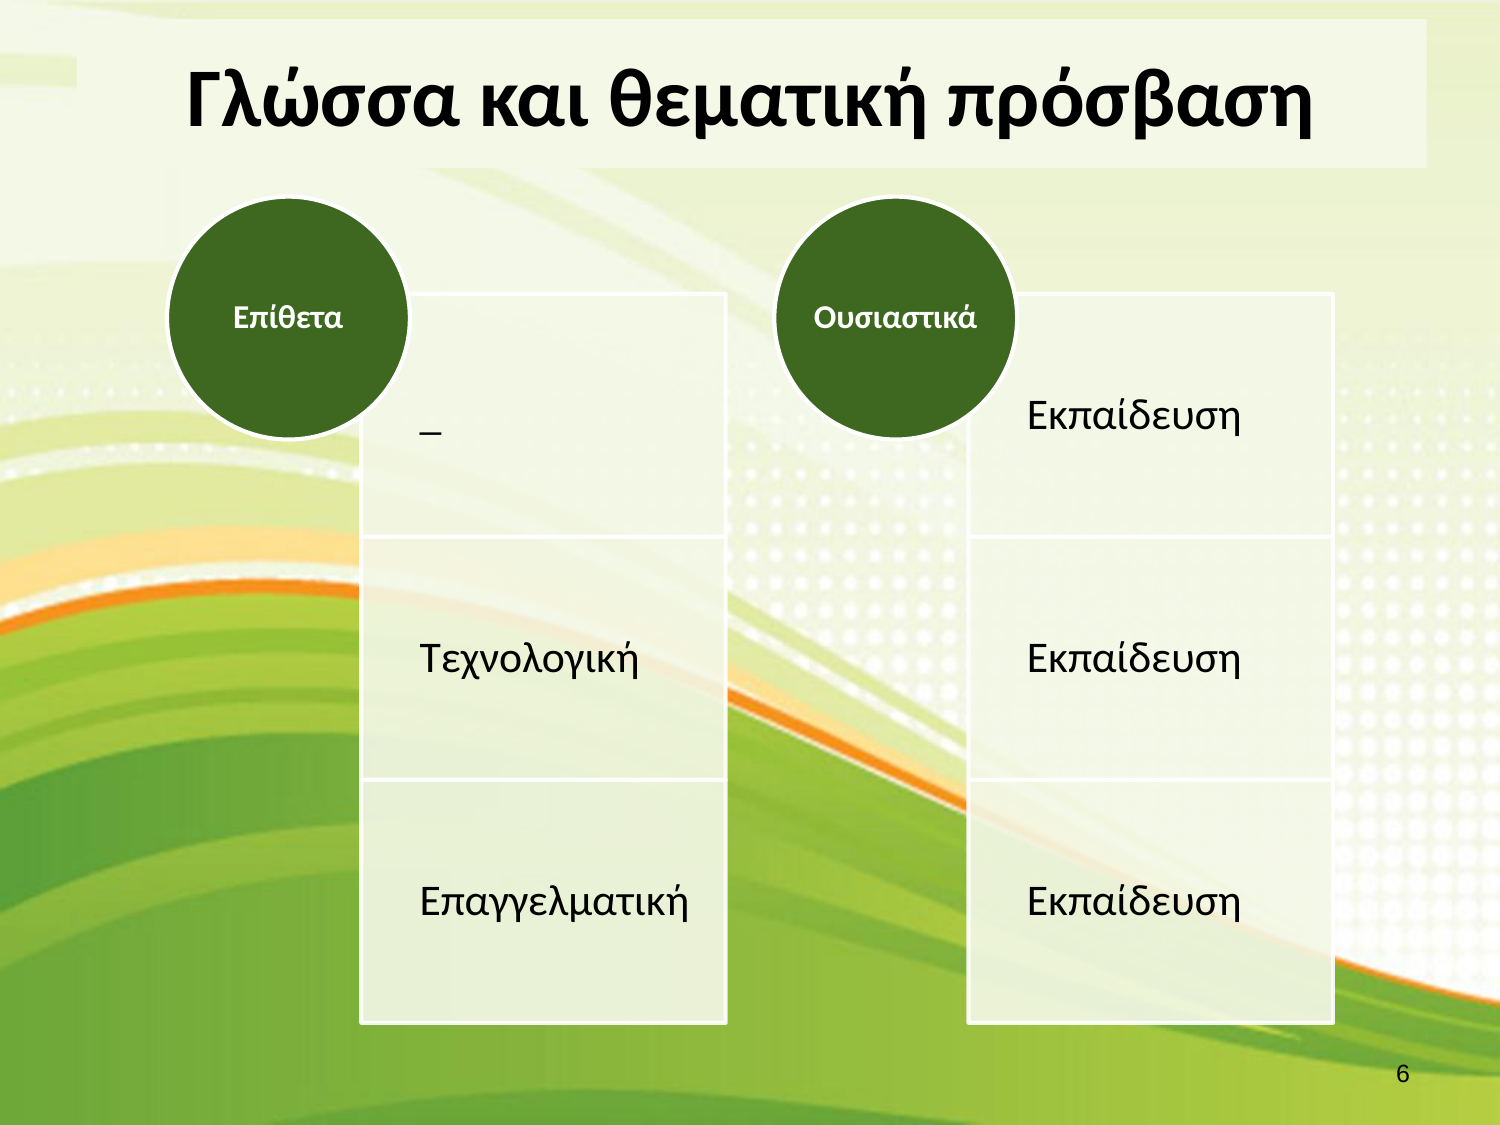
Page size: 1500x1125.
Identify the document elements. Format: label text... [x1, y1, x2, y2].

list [74, 196, 1426, 1024]
slide_number 5 [1074, 1042, 1425, 1103]
picture [0, 0, 1500, 1125]
title Γλώσσα και θεματική πρόσβαση [76, 19, 1427, 169]
